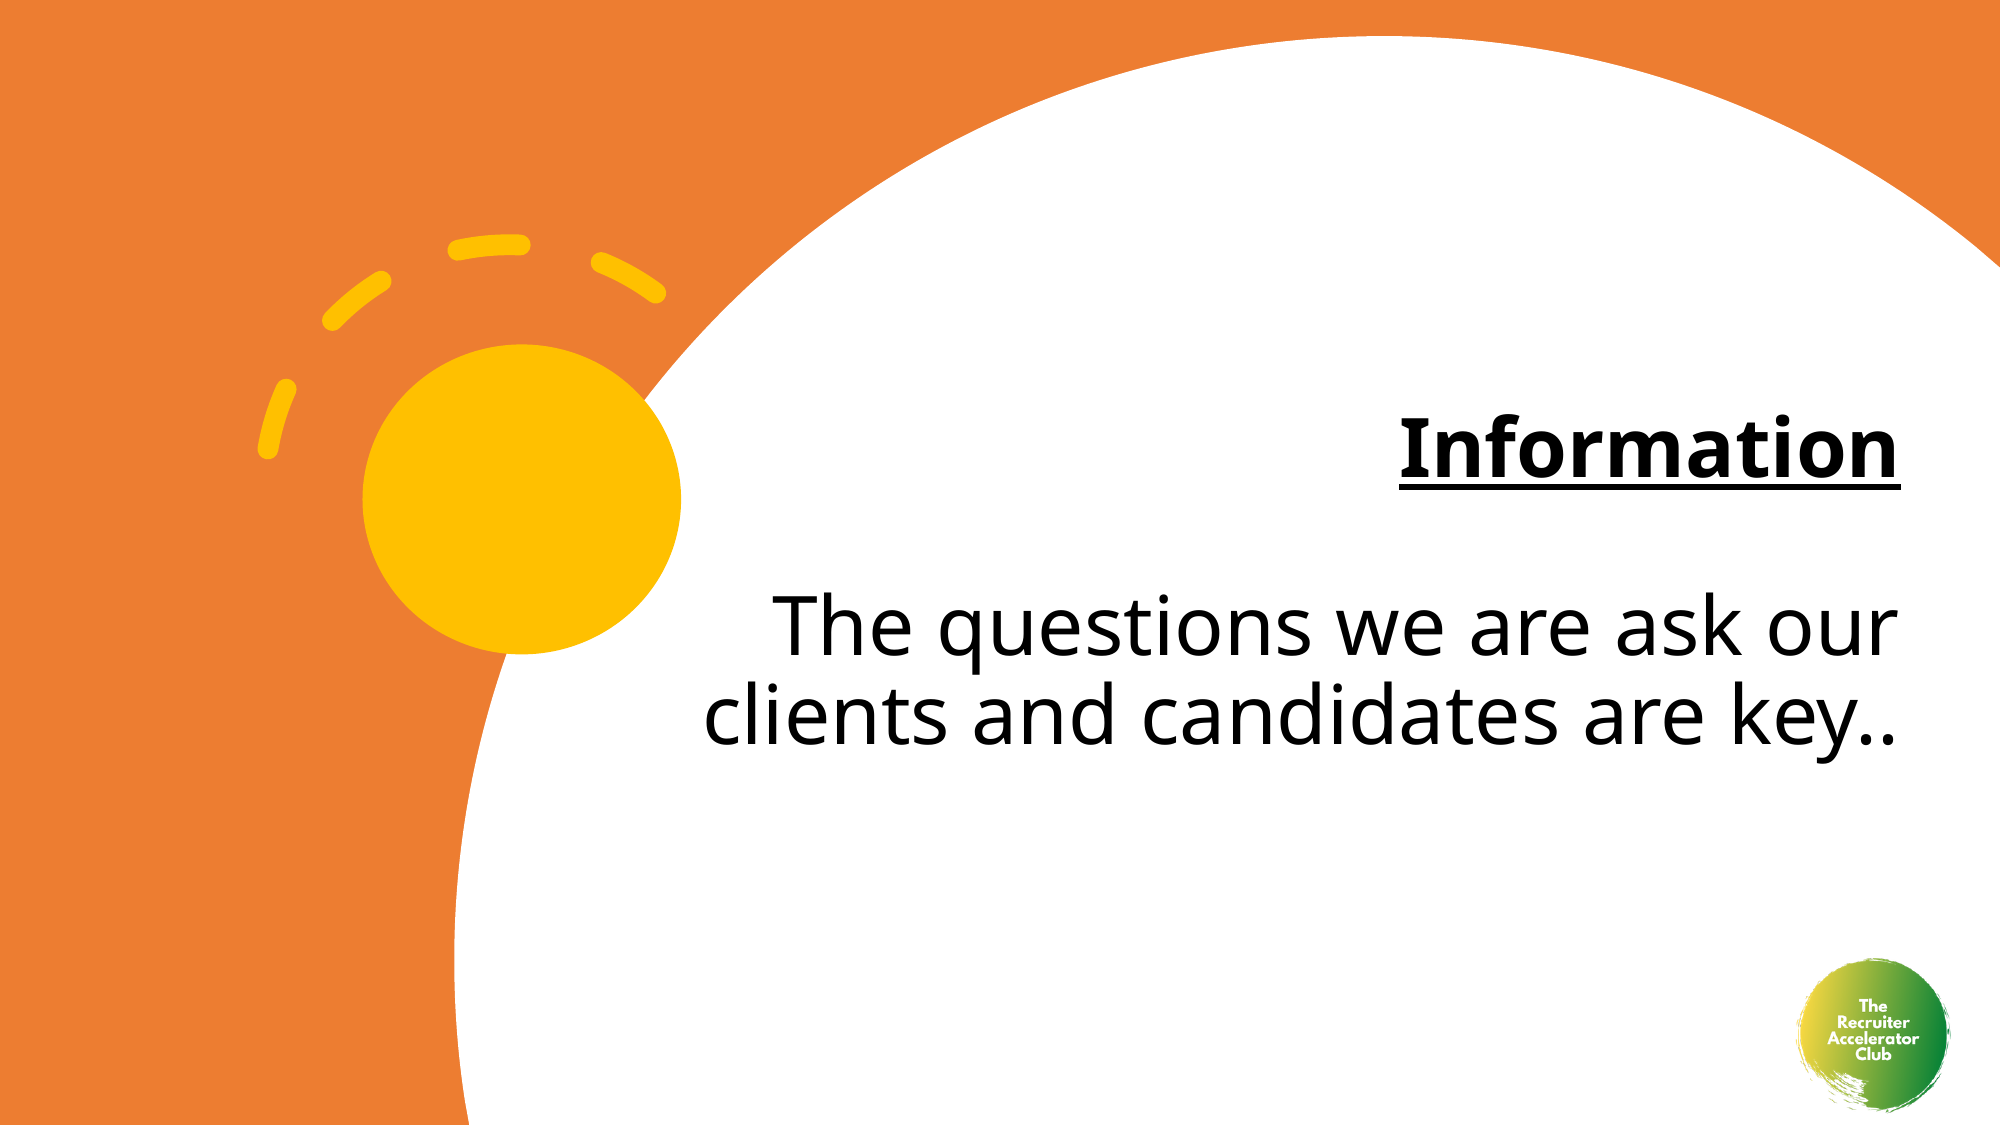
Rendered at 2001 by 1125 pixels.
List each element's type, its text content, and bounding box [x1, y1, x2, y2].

text_box [361, 373, 662, 656]
text_box [453, 35, 2000, 1125]
picture [1778, 946, 1957, 1125]
text_box [0, 0, 2000, 1125]
title Information The questions we are ask our clients and candidates are key.. [662, 318, 1917, 770]
text_box [267, 244, 676, 490]
